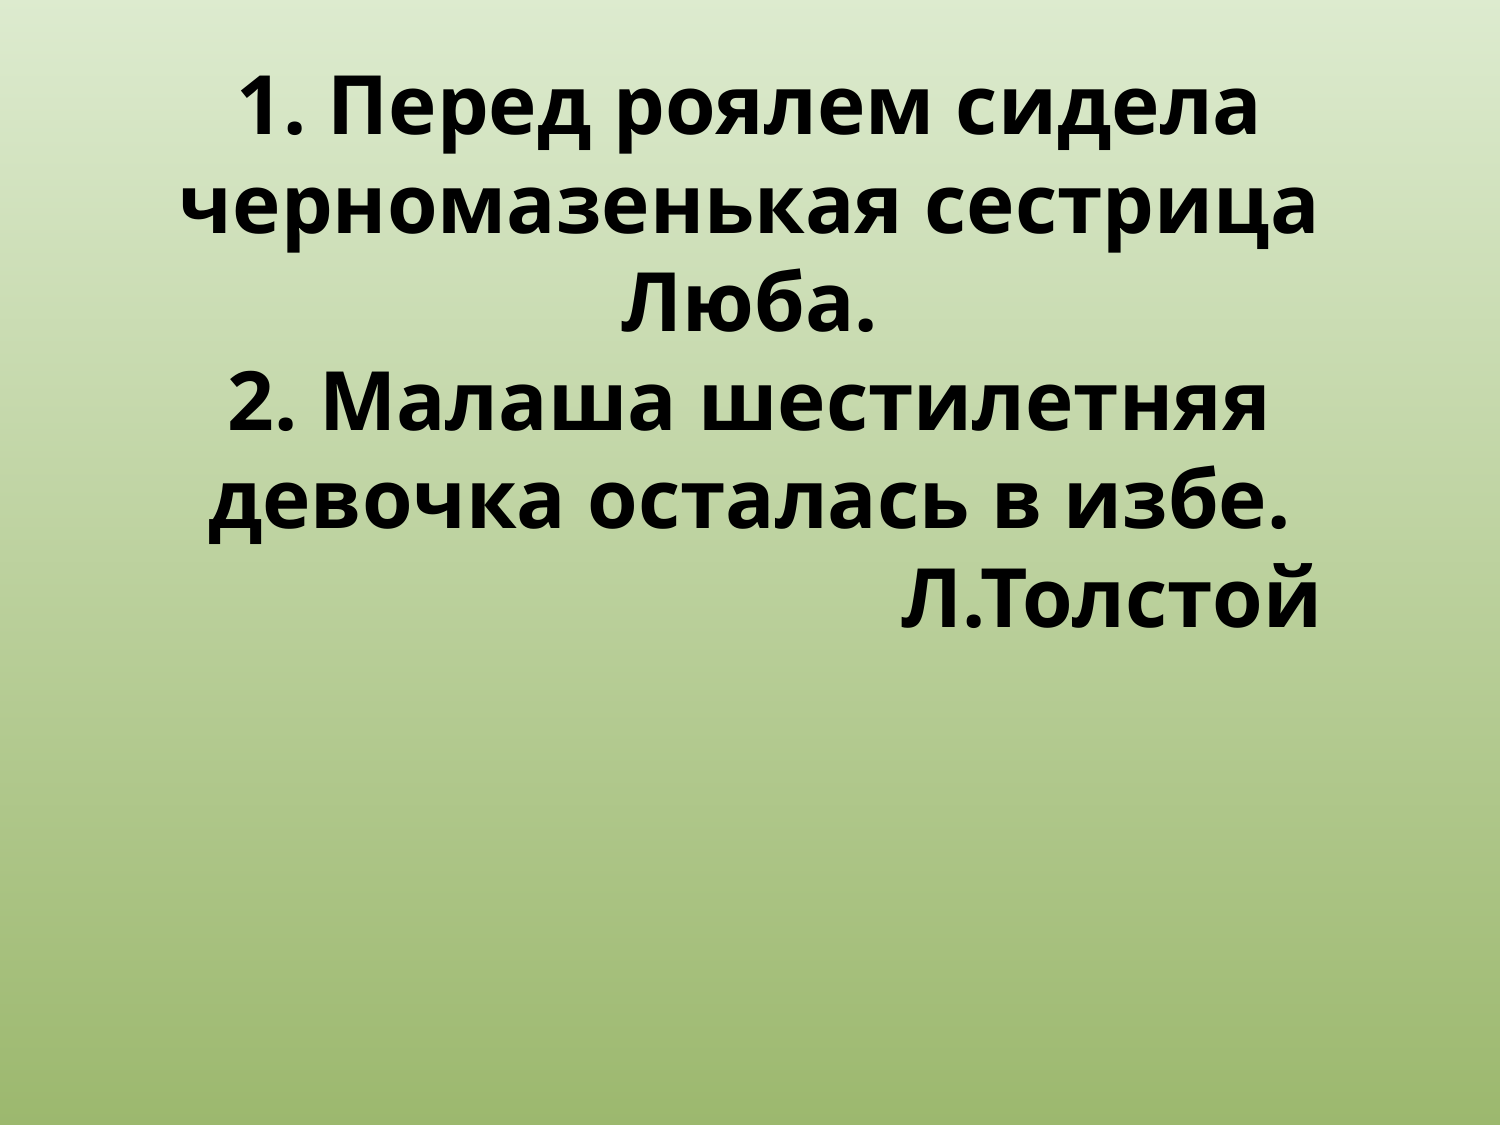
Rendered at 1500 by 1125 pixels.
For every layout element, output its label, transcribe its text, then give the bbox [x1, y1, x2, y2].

title 1. Перед роялем сидела черномазенькая сестрица Люба. 2. Малаша шестилетняя девочка осталась в избе. Л.Толстой [75, 45, 1425, 750]
